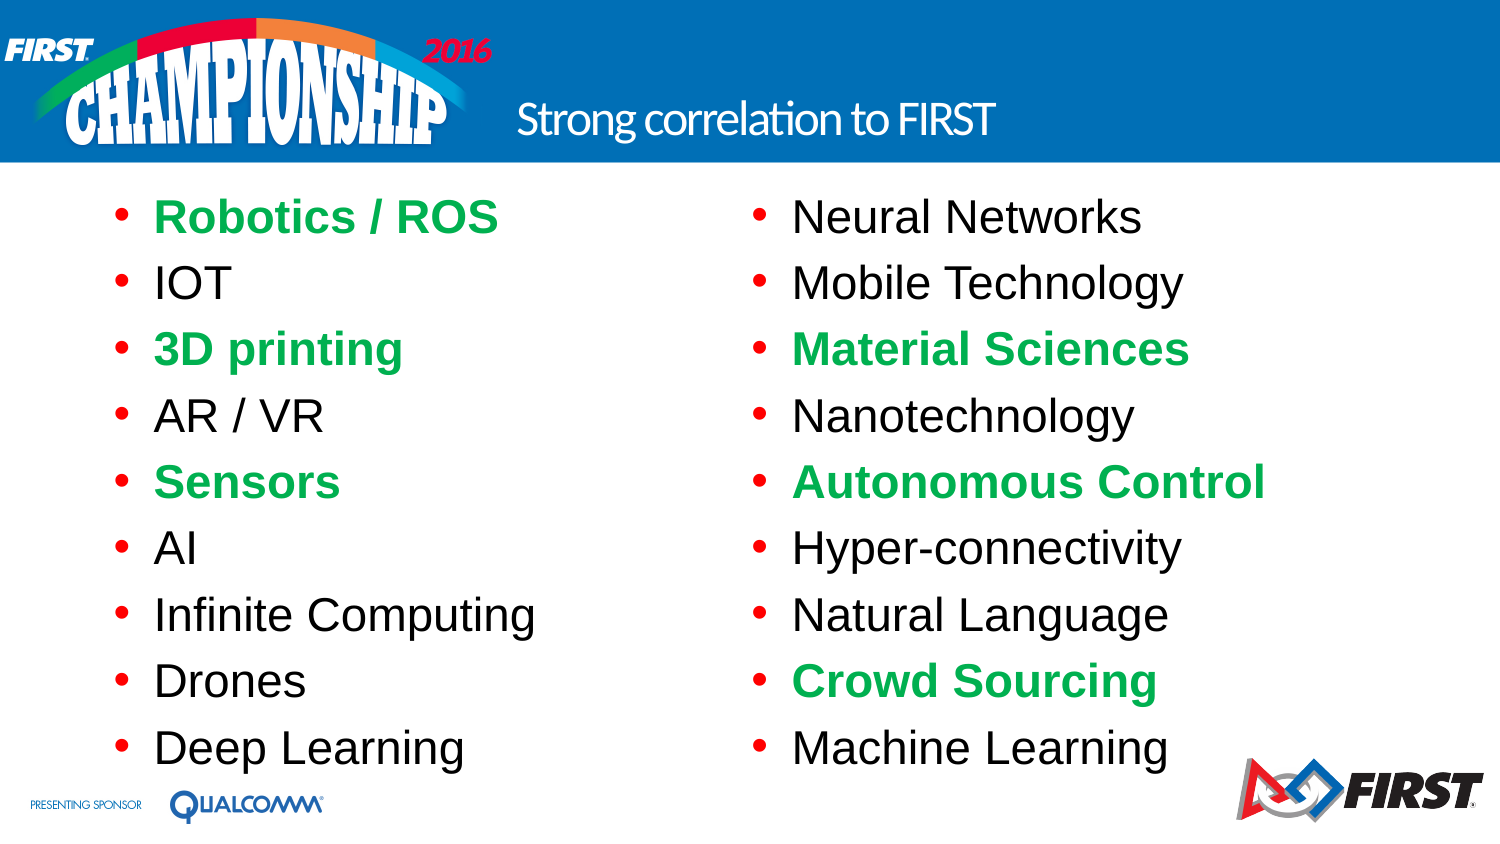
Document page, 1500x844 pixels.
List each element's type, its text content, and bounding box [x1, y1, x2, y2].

title Strong correlation to FIRST [501, 70, 1500, 161]
picture [11, 770, 355, 835]
picture [1236, 758, 1484, 823]
list Robotics / ROS IOT 3D printing AR / VR Sensors AI Infinite Computing Drones Deep Learning Neural Networks Mobile Technology Material Sciences Nanotechnology Autonomous Control Hyper-connectivity Natural Language Crowd Sourcing Machine Learning [98, 178, 1405, 783]
picture [0, 0, 1500, 270]
